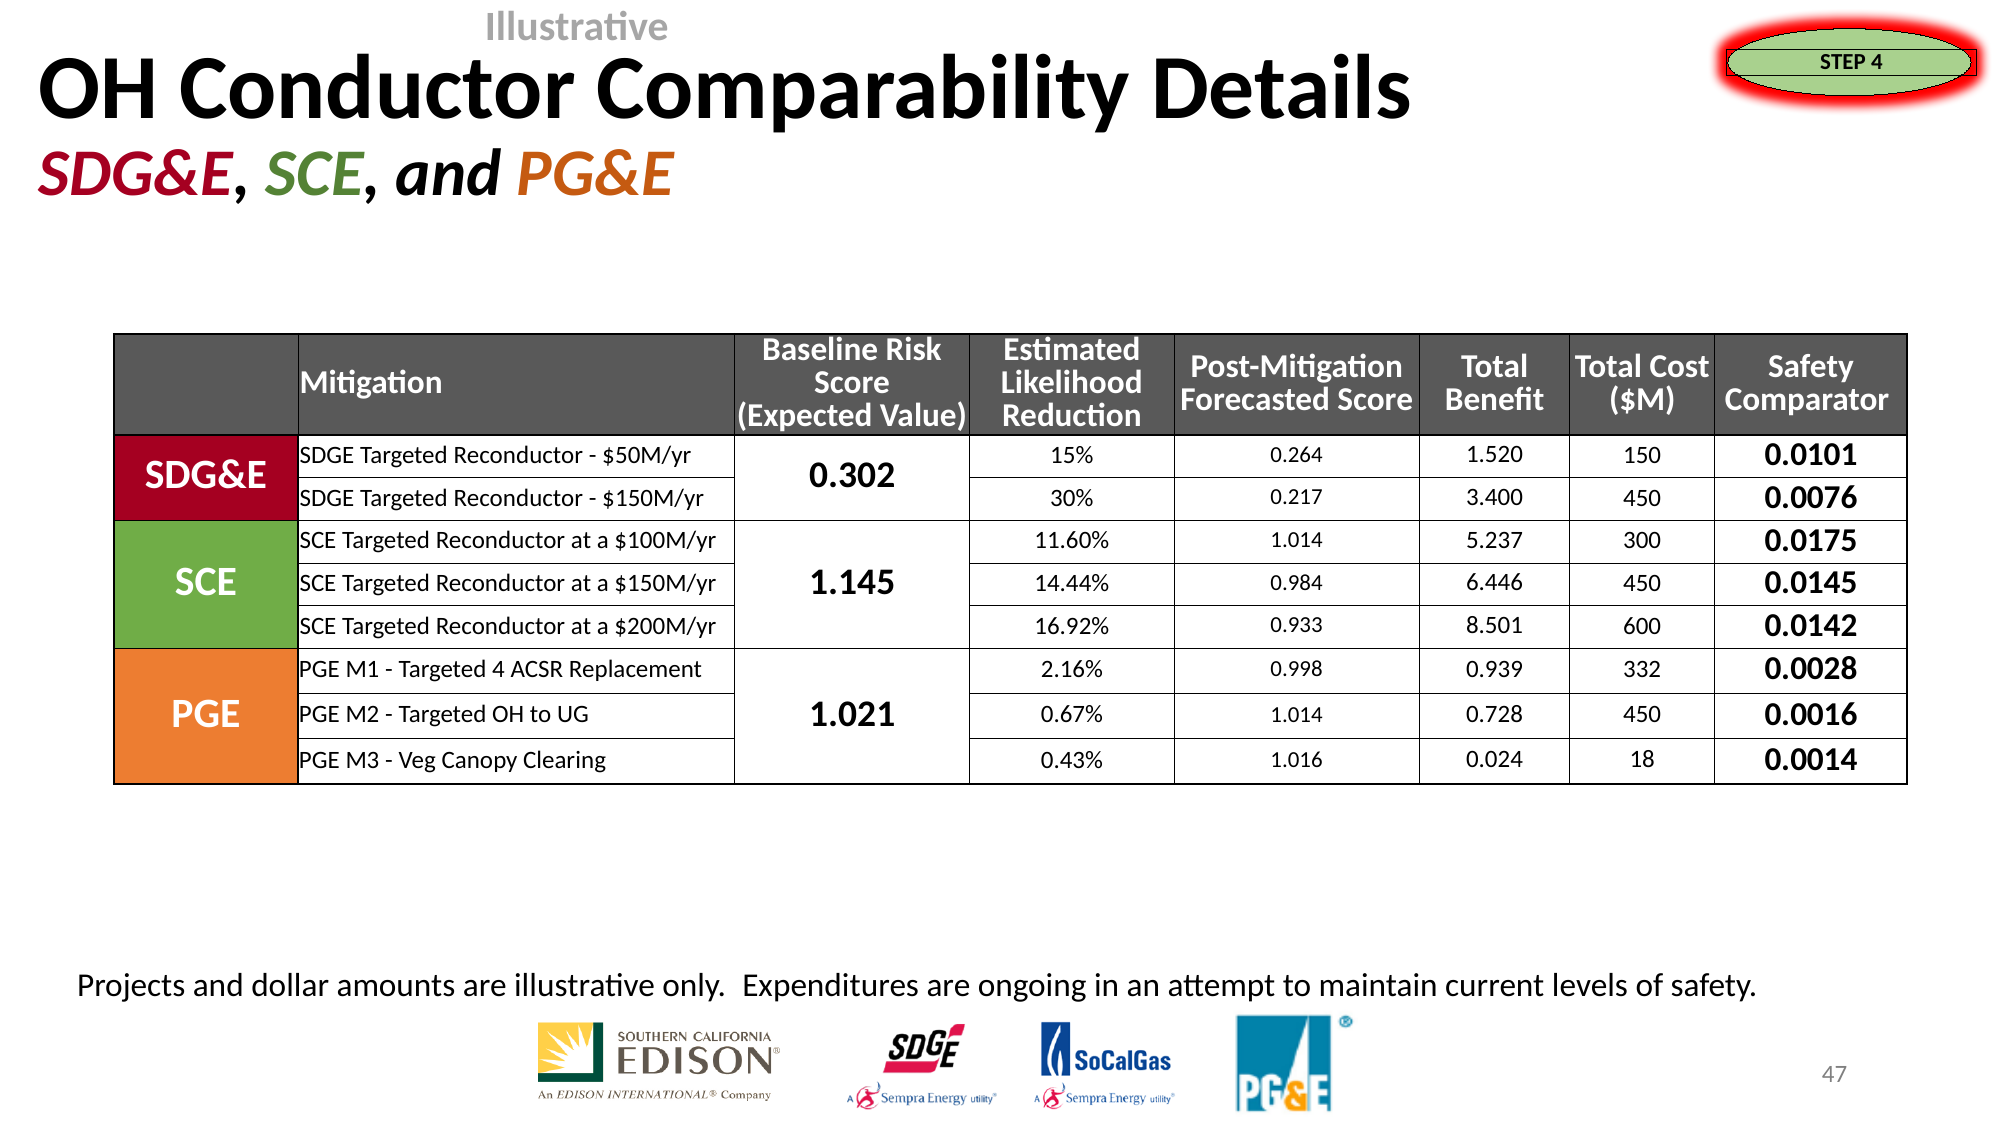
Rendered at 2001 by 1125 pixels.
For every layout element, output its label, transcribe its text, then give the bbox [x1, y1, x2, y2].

table_cell PGE M3 - Veg Canopy Clearing [299, 739, 734, 783]
table_cell SDGE Targeted Reconductor - $150M/yr [299, 478, 734, 520]
table_cell 15% [970, 436, 1174, 477]
slide_number 47 [1412, 1042, 1863, 1103]
table_cell 1.520 [1420, 436, 1569, 477]
table_cell 0.933 [1175, 606, 1419, 648]
table_cell 0.0014 [1715, 739, 1906, 783]
text_box [1737, 28, 1962, 49]
table_cell 600 [1570, 606, 1714, 648]
table_cell 0.0028 [1715, 649, 1906, 693]
text_box STEP 4 [1726, 49, 1977, 76]
table_cell PGE M1 - Targeted 4 ACSR Replacement [299, 649, 734, 693]
picture [531, 1018, 785, 1108]
table_cell 0.0076 [1715, 478, 1906, 520]
table_cell 1.145 [735, 521, 969, 648]
table_header Safety Comparator [1715, 335, 1906, 434]
table_cell 6.446 [1420, 564, 1569, 605]
table_cell 5.237 [1420, 521, 1569, 563]
table_cell 1.014 [1175, 521, 1419, 563]
text_box [1738, 76, 1961, 96]
table_cell 30% [970, 478, 1174, 520]
table_header Mitigation [299, 335, 734, 434]
table_cell 3.400 [1420, 478, 1569, 520]
table_cell 0.024 [1420, 739, 1569, 783]
table_cell 0.264 [1175, 436, 1419, 477]
table_cell SCE Targeted Reconductor at a $100M/yr [299, 521, 734, 563]
table_cell 300 [1570, 521, 1714, 563]
title OH Conductor Comparability Details SDG&E, SCE, and PG&E [23, 31, 1794, 259]
table_cell SCE Targeted Reconductor at a $150M/yr [299, 564, 734, 605]
table_cell SCE [115, 521, 297, 648]
table_cell 450 [1570, 478, 1714, 520]
table_cell 2.16% [970, 649, 1174, 693]
table_cell 332 [1570, 649, 1714, 693]
table_header Total Cost ($M) [1570, 335, 1714, 434]
table_cell 450 [1570, 564, 1714, 605]
table_cell 0.302 [735, 436, 969, 520]
table_header Baseline Risk Score (Expected Value) [735, 335, 969, 434]
table_cell 0.998 [1175, 649, 1419, 693]
table_cell 0.0101 [1715, 436, 1906, 477]
table_cell 18 [1570, 739, 1714, 783]
table_cell 0.939 [1420, 649, 1569, 693]
table_cell 11.60% [970, 521, 1174, 563]
table_cell SCE Targeted Reconductor at a $200M/yr [299, 606, 734, 648]
picture [839, 1020, 1000, 1115]
table_cell 14.44% [970, 564, 1174, 605]
table_cell 0.0145 [1715, 564, 1906, 605]
table_cell PGE [115, 649, 297, 783]
text_box Illustrative [469, 0, 979, 57]
table_cell 0.0016 [1715, 694, 1906, 738]
table_cell 1.014 [1175, 694, 1419, 738]
table_cell 0.0175 [1715, 521, 1906, 563]
text_box Projects and dollar amounts are illustrative only. Expenditures are ongoing in an attempt to maintain current levels of safety. [62, 955, 2000, 1011]
table_cell 0.67% [970, 694, 1174, 738]
table_cell SDGE Targeted Reconductor - $50M/yr [299, 436, 734, 477]
table_cell 0.217 [1175, 478, 1419, 520]
table_cell 0.43% [970, 739, 1174, 783]
table_cell 0.984 [1175, 564, 1419, 605]
table_cell 1.016 [1175, 739, 1419, 783]
picture [1028, 1019, 1180, 1112]
table_cell 0.0142 [1715, 606, 1906, 648]
table_cell SDG&E [115, 436, 297, 520]
table_cell 150 [1570, 436, 1714, 477]
table_header Total Benefit [1420, 335, 1569, 434]
table_header [115, 335, 298, 434]
table_header Estimated Likelihood Reduction [970, 335, 1174, 434]
table_cell 0.728 [1420, 694, 1569, 738]
picture [1227, 1011, 1358, 1124]
table_cell 450 [1570, 694, 1714, 738]
table_cell 1.021 [735, 649, 969, 783]
table_header Post-Mitigation Forecasted Score [1175, 335, 1419, 434]
table_cell 16.92% [970, 606, 1174, 648]
table_cell 8.501 [1420, 606, 1569, 648]
table_cell PGE M2 - Targeted OH to UG [299, 694, 734, 738]
